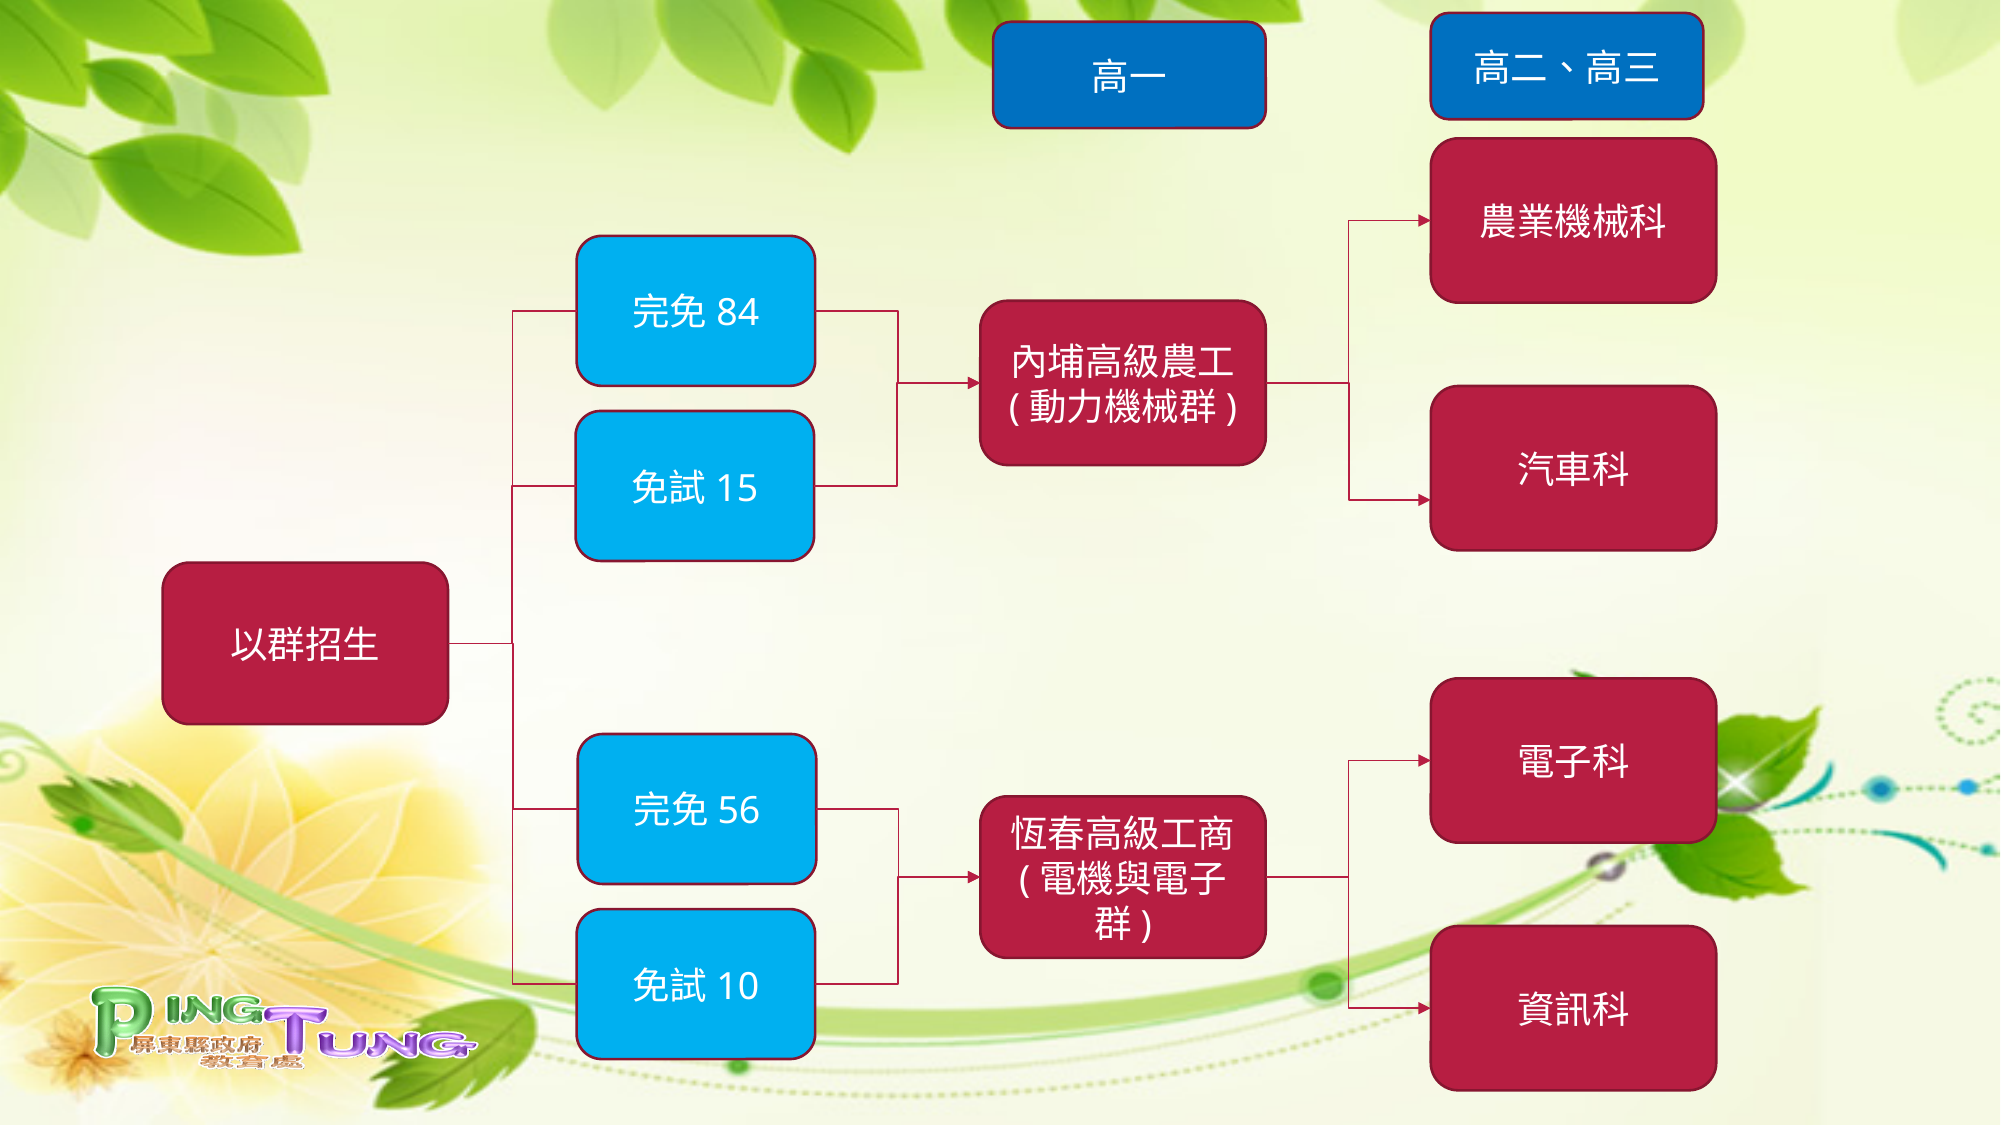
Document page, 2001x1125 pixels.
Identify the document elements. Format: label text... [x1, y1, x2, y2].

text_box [815, 876, 981, 985]
text_box 免試15 [577, 409, 816, 563]
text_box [1265, 220, 1432, 384]
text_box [813, 382, 981, 487]
text_box 資訊科 [1429, 924, 1718, 1092]
picture [0, 0, 2001, 1125]
text_box 以群招生 [161, 561, 447, 726]
text_box 完免84 [575, 234, 817, 388]
text_box 汽車科 [1429, 384, 1718, 552]
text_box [1265, 760, 1432, 878]
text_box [447, 643, 577, 985]
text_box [1265, 878, 1432, 1009]
text_box 高二、高三 [1429, 11, 1705, 121]
text_box 內埔高級農工 (動力機械群) [981, 299, 1265, 467]
text_box 免試10 [575, 907, 817, 1061]
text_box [815, 310, 981, 382]
text_box 電子科 [1429, 677, 1718, 844]
text_box 高一 [991, 20, 1268, 130]
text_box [447, 485, 576, 643]
text_box 恆春高級工商 (電機與電子群) [981, 795, 1265, 960]
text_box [447, 310, 577, 643]
text_box 農業機械科 [1429, 137, 1718, 304]
text_box 完免56 [577, 732, 818, 886]
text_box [1265, 384, 1432, 501]
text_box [816, 808, 981, 876]
